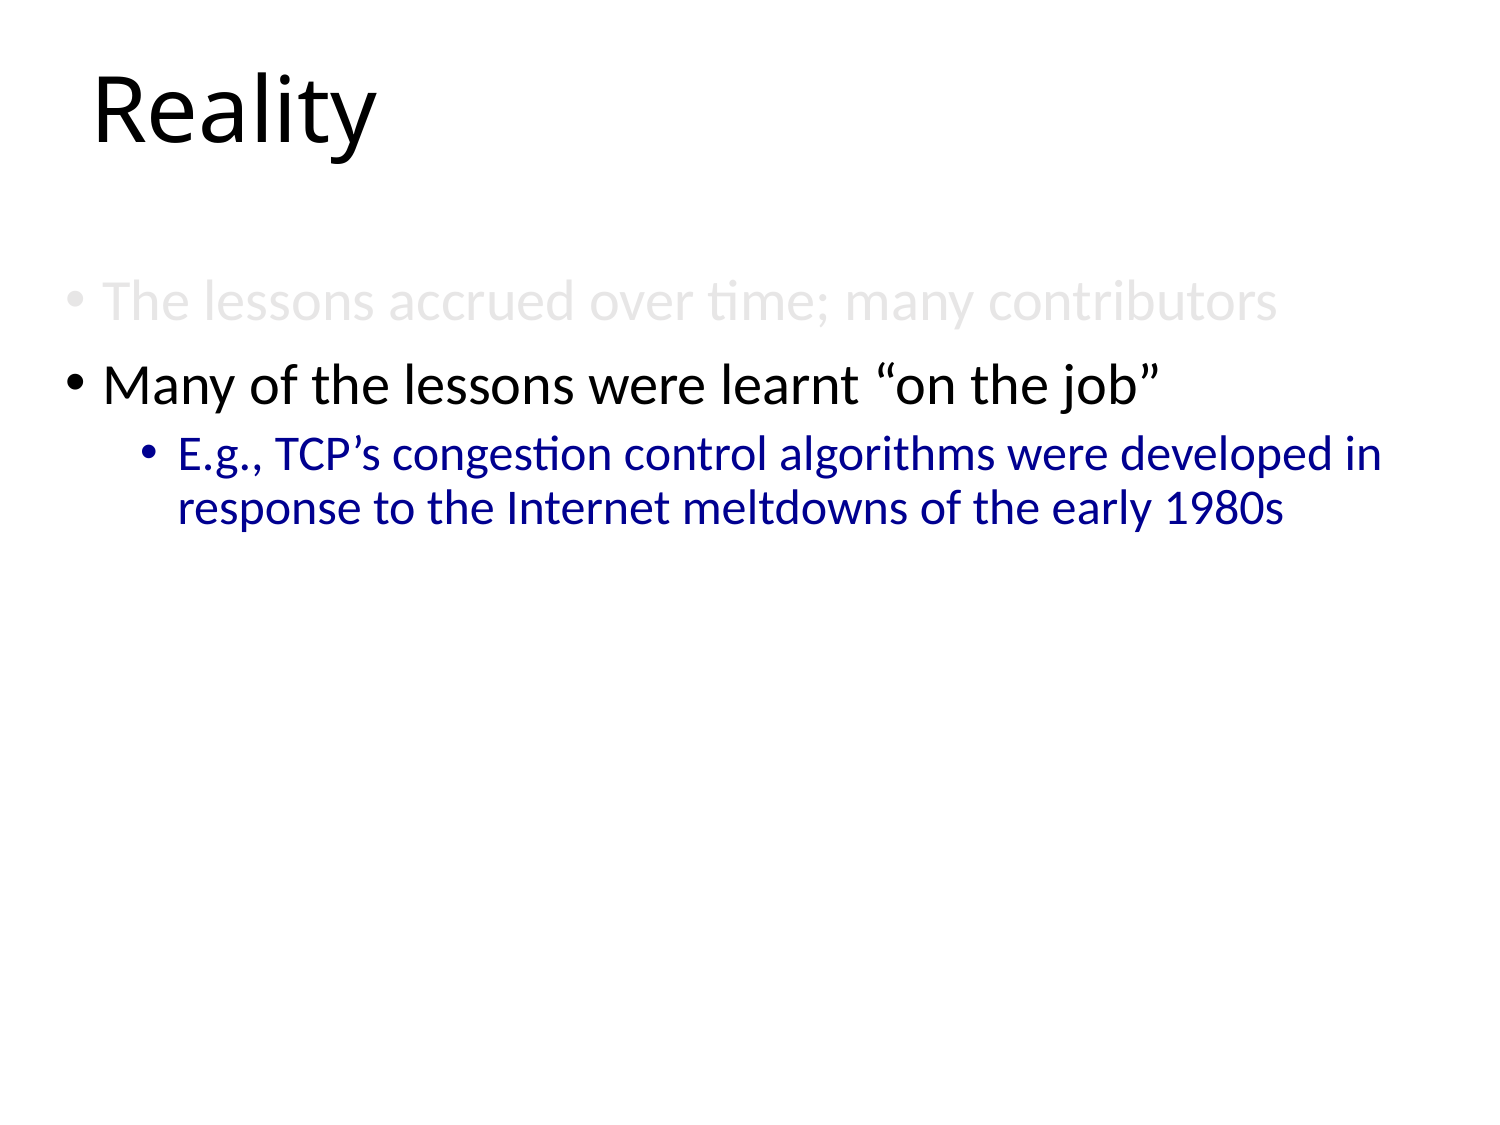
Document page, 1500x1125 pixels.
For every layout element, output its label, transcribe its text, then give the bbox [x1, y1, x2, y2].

title Reality [75, 50, 1425, 175]
list The lessons accrued over time; many contributors Many of the lessons were learnt “on the job” E.g., TCP’s congestion control algorithms were developed in response to the Internet meltdowns of the early 1980s [50, 262, 1488, 738]
